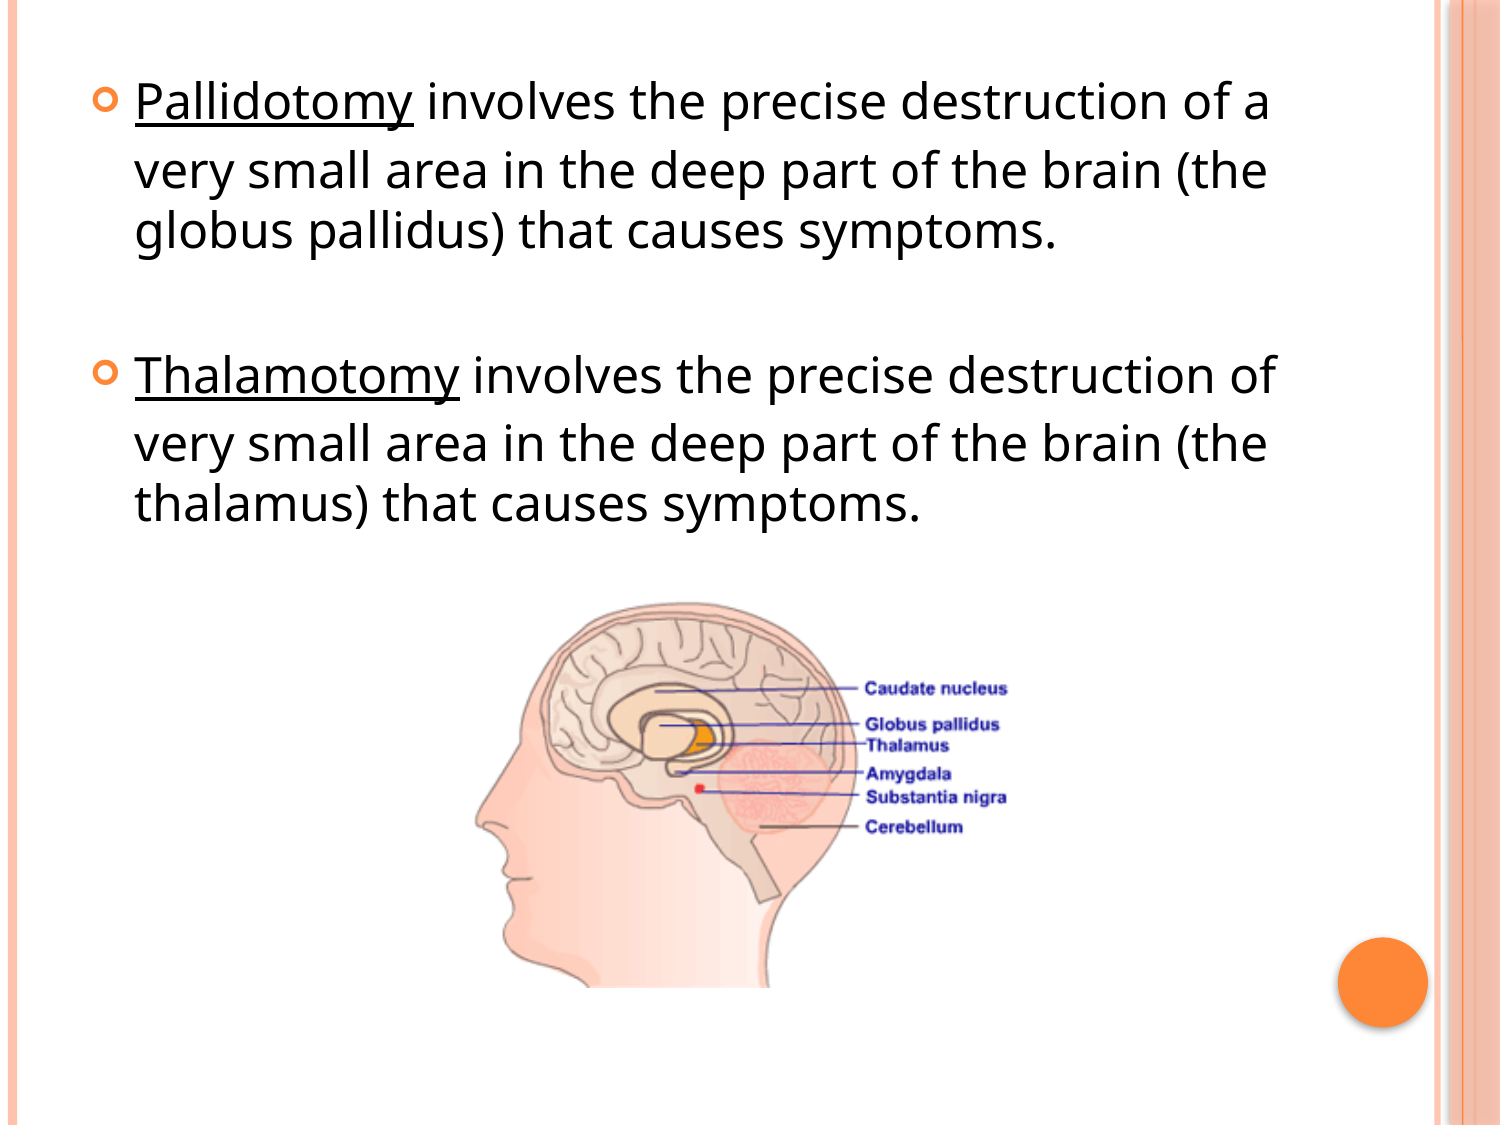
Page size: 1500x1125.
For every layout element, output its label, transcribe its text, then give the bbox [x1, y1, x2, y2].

list Pallidotomy involves the precise destruction of a very small area in the deep part of the brain (the globus pallidus) that causes symptoms. Thalamotomy involves the precise destruction of very small area in the deep part of the brain (the thalamus) that causes symptoms. [75, 62, 1300, 862]
picture [474, 599, 1013, 988]
